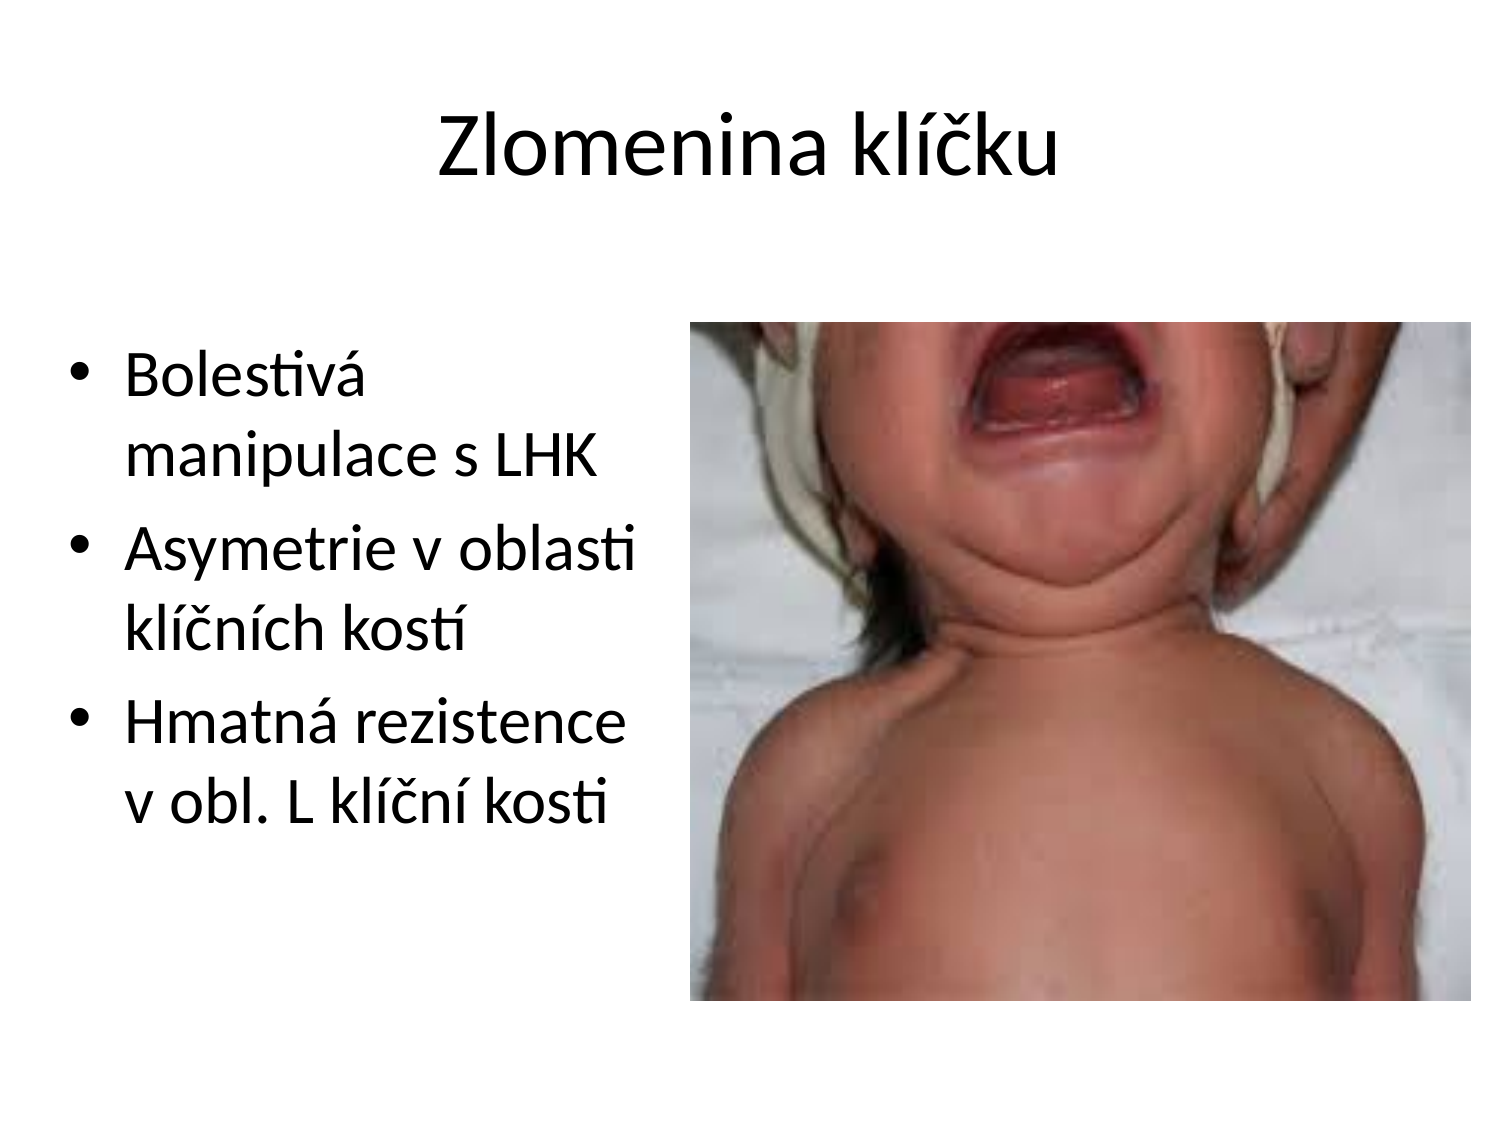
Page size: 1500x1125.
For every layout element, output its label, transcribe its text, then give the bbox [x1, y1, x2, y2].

title Zlomenina klíčku [75, 45, 1425, 233]
picture [690, 321, 1471, 1002]
list Bolestivá manipulace s LHK Asymetrie v oblasti klíčních kostí Hmatná rezistence v obl. L klíční kosti [53, 322, 669, 943]
